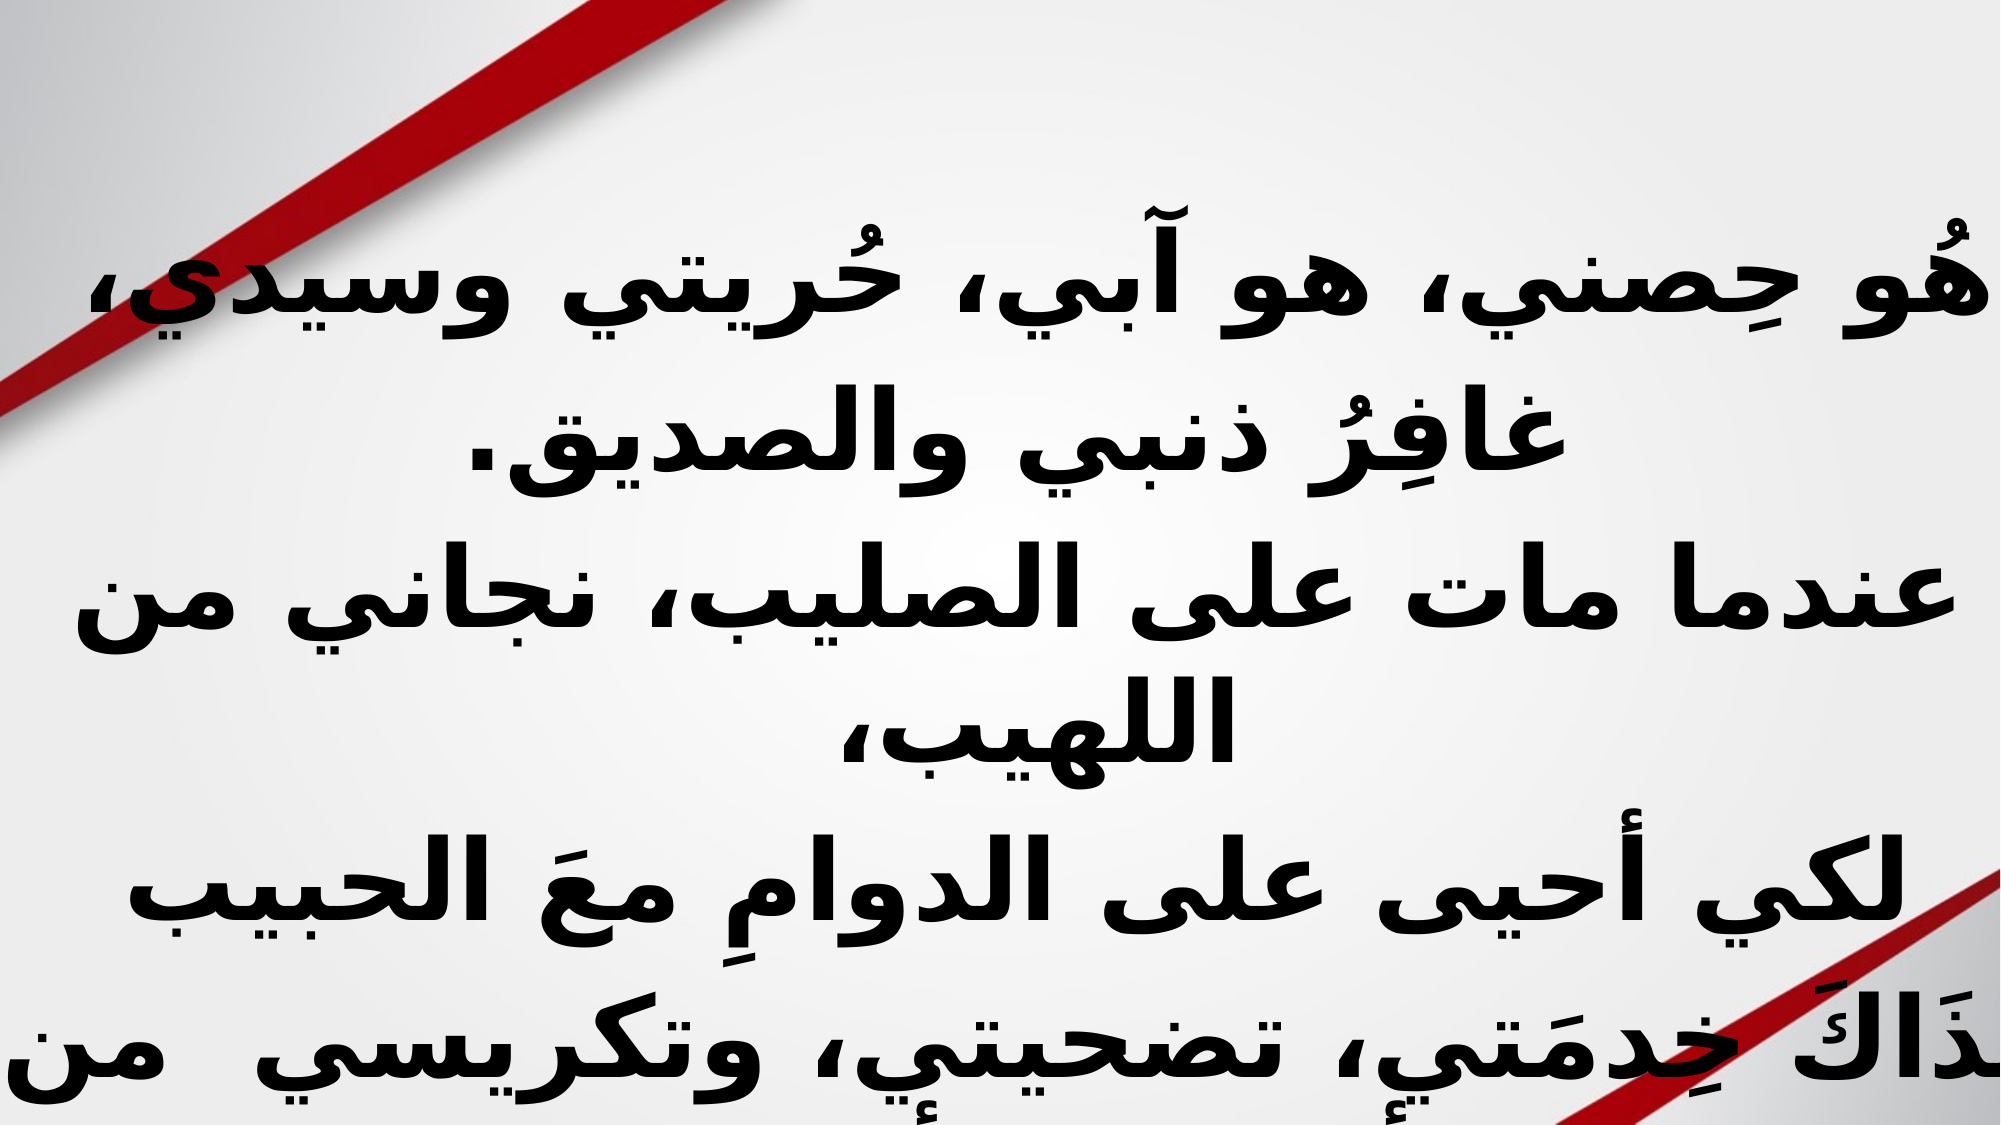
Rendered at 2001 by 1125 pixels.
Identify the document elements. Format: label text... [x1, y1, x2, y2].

list هُو حِصني، هو آبي، حُريتي وسيدي، غافِرُ ذنبي والصديق. عندما مات على الصليب، نجاني من اللهيب، لكي أحيى على الدوامِ معَ الحبيب لذَاكَ خِدمَتي، تضحيتي، وتكريسي من أجلِ من أحبّني [0, 192, 2000, 687]
picture [0, 0, 2001, 1125]
